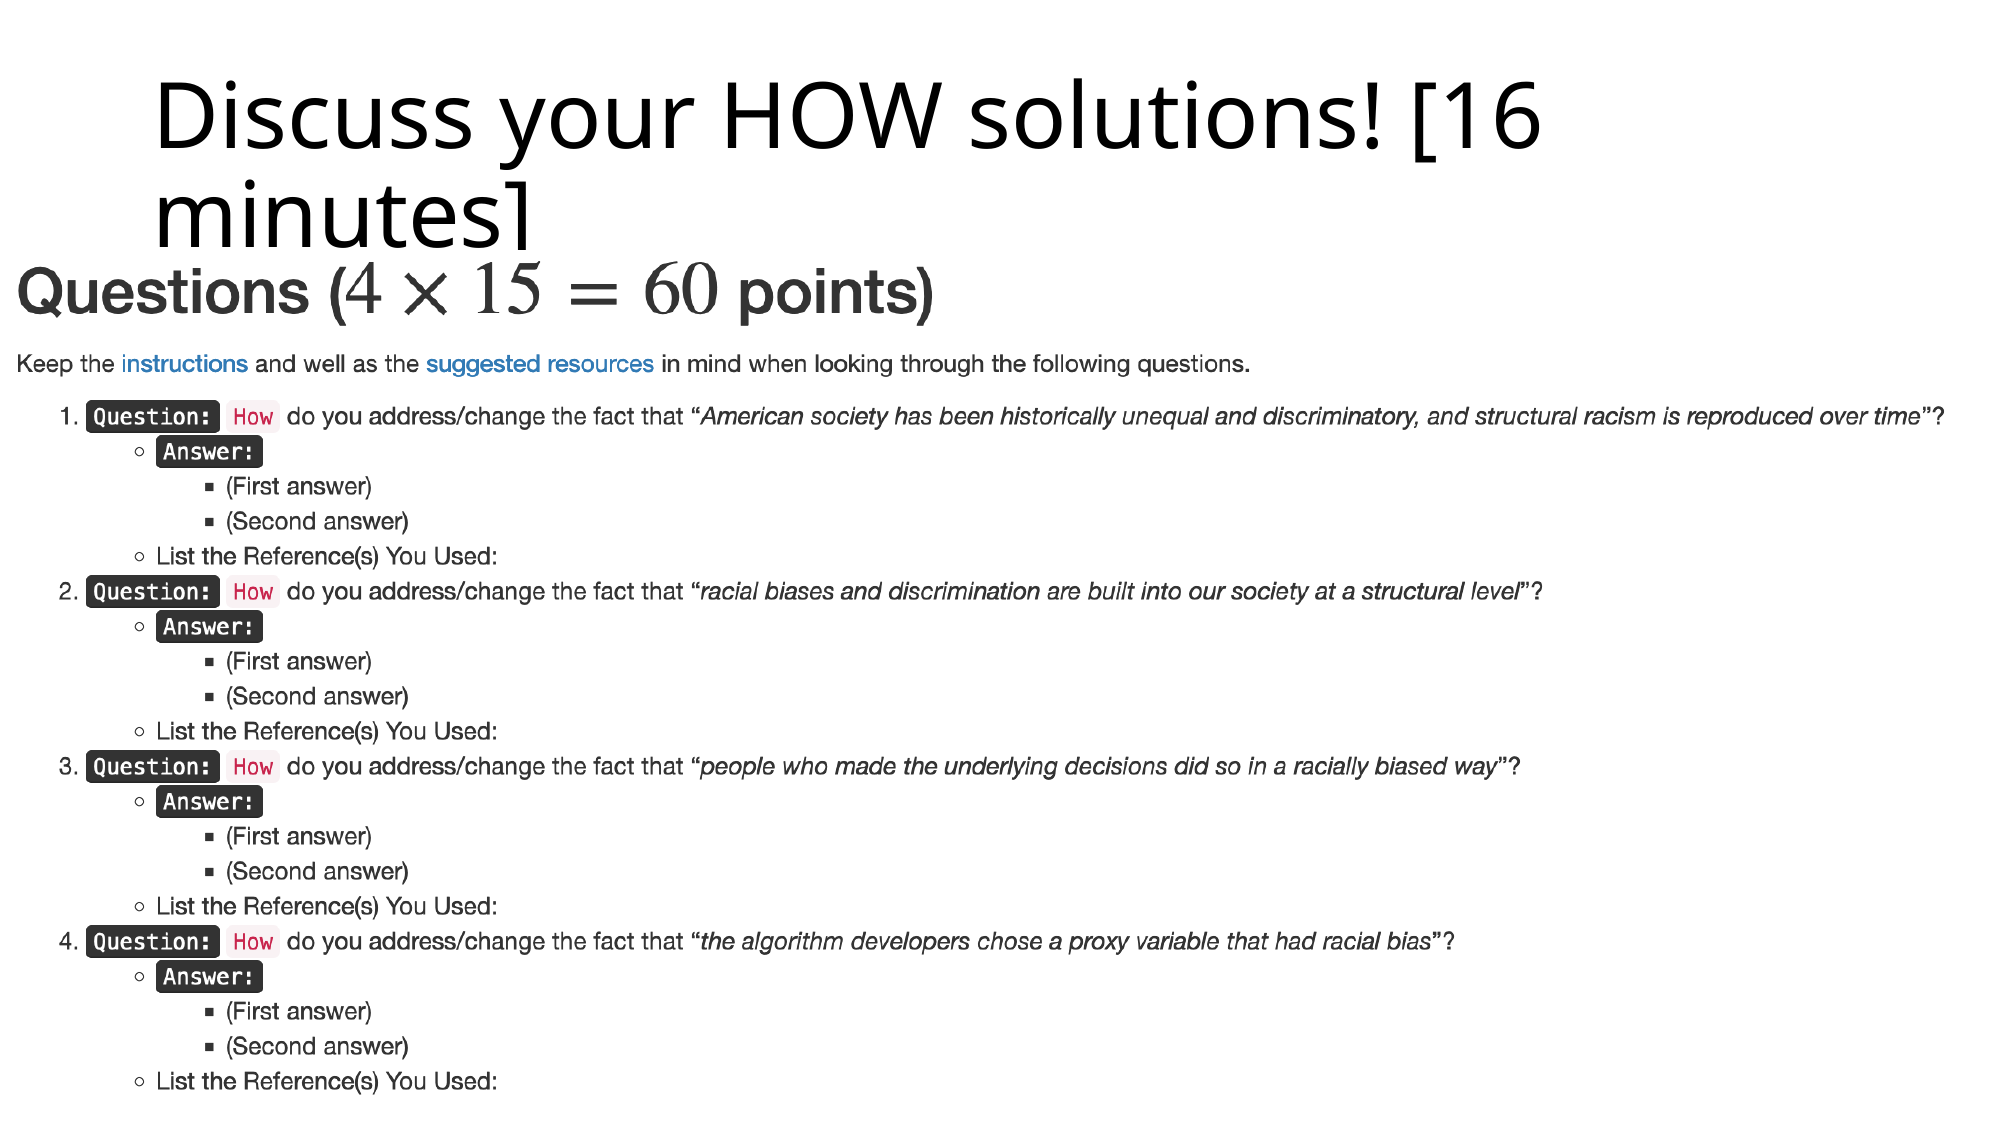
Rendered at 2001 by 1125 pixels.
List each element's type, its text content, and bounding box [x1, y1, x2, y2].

title Discuss your HOW solutions! [16 minutes] [137, 59, 1863, 250]
picture [0, 250, 2000, 1125]
